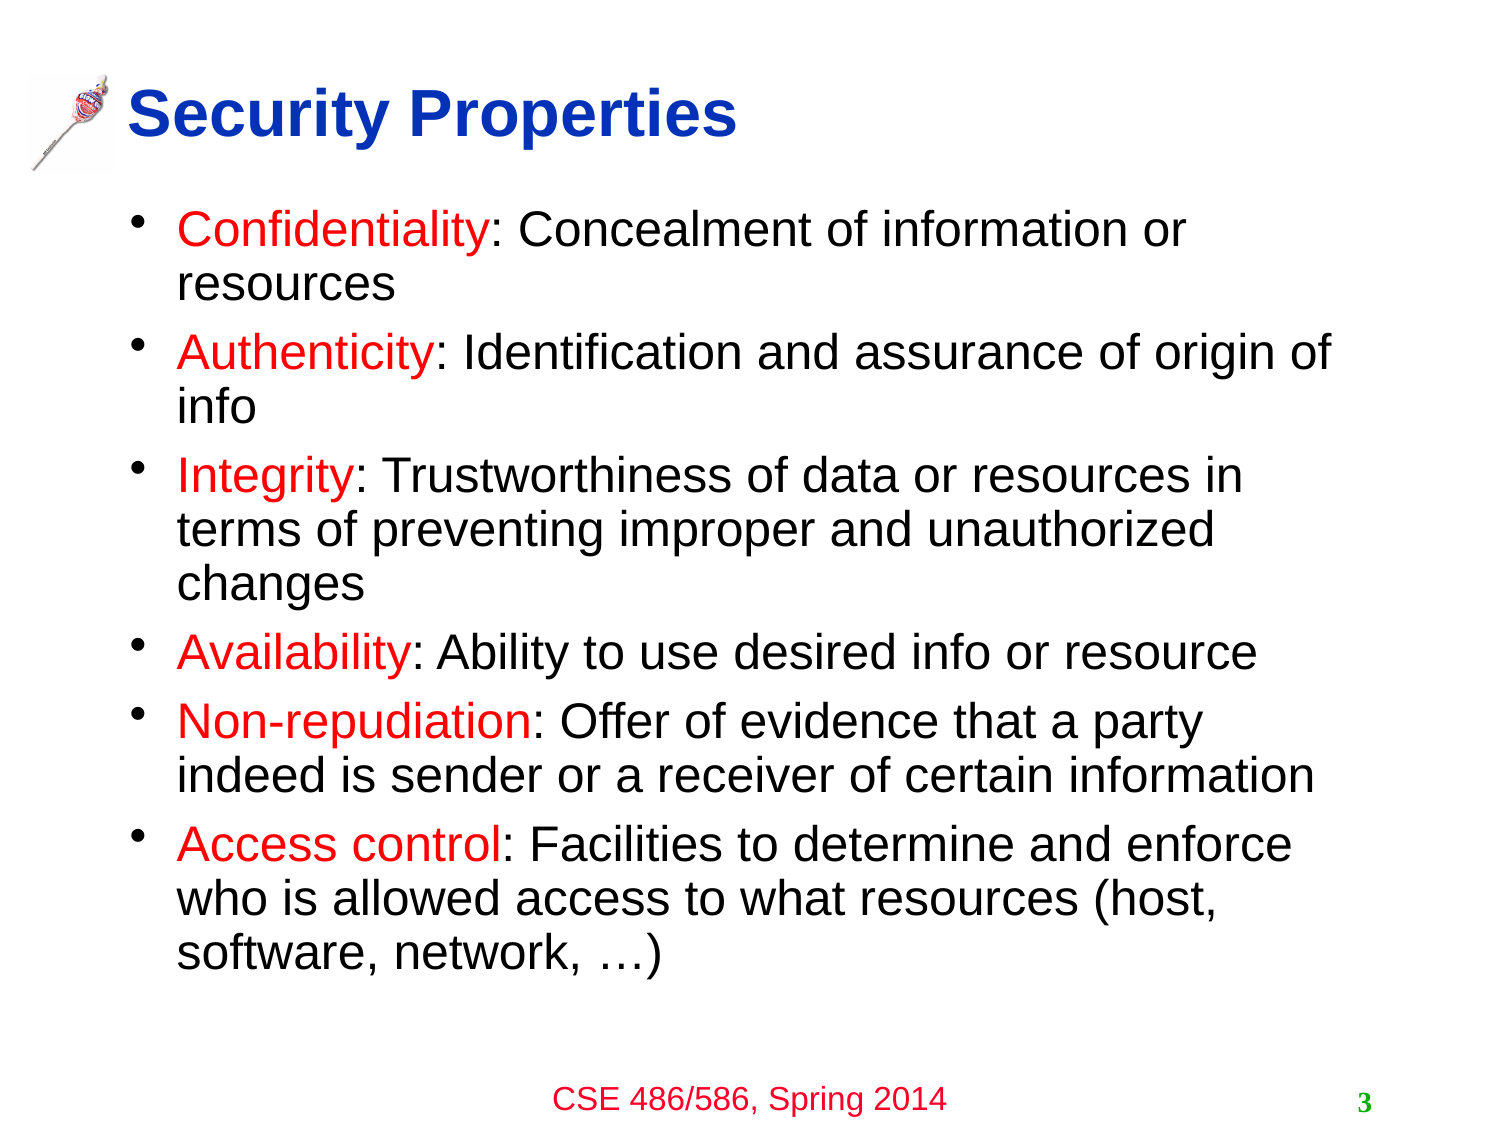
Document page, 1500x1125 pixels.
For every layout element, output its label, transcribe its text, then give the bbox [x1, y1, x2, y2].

list Confidentiality: Concealment of information or resources Authenticity: Identification and assurance of origin of info Integrity: Trustworthiness of data or resources in terms of preventing improper and unauthorized changes Availability: Ability to use desired info or resource Non-repudiation: Offer of evidence that a party indeed is sender or a receiver of certain information Access control: Facilities to determine and enforce who is allowed access to what resources (host, software, network, …) [114, 195, 1376, 1005]
slide_number 3 [1074, 1076, 1388, 1125]
picture [27, 74, 113, 172]
title Security Properties [112, 53, 1310, 176]
